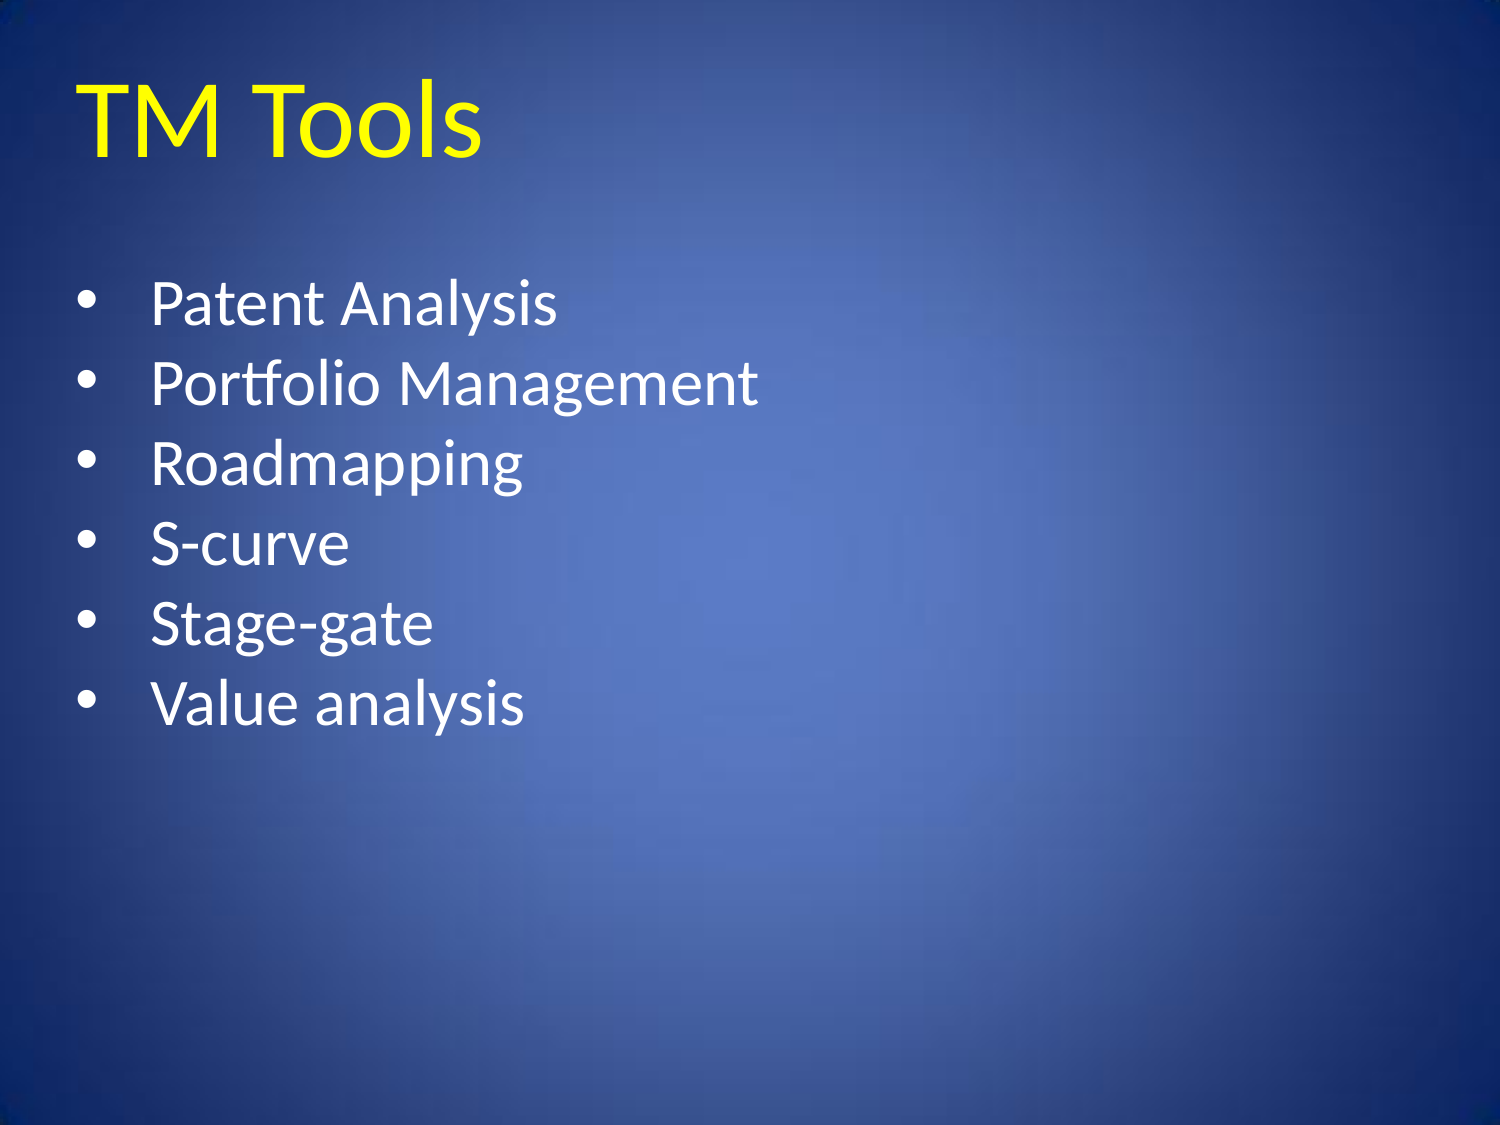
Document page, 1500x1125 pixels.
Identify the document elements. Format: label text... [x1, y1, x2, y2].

list Patent Analysis Portfolio Management Roadmapping S-curve Stage-gate Value analysis [75, 258, 1425, 744]
picture [0, 0, 1500, 1125]
title TM Tools [75, 45, 1425, 182]
